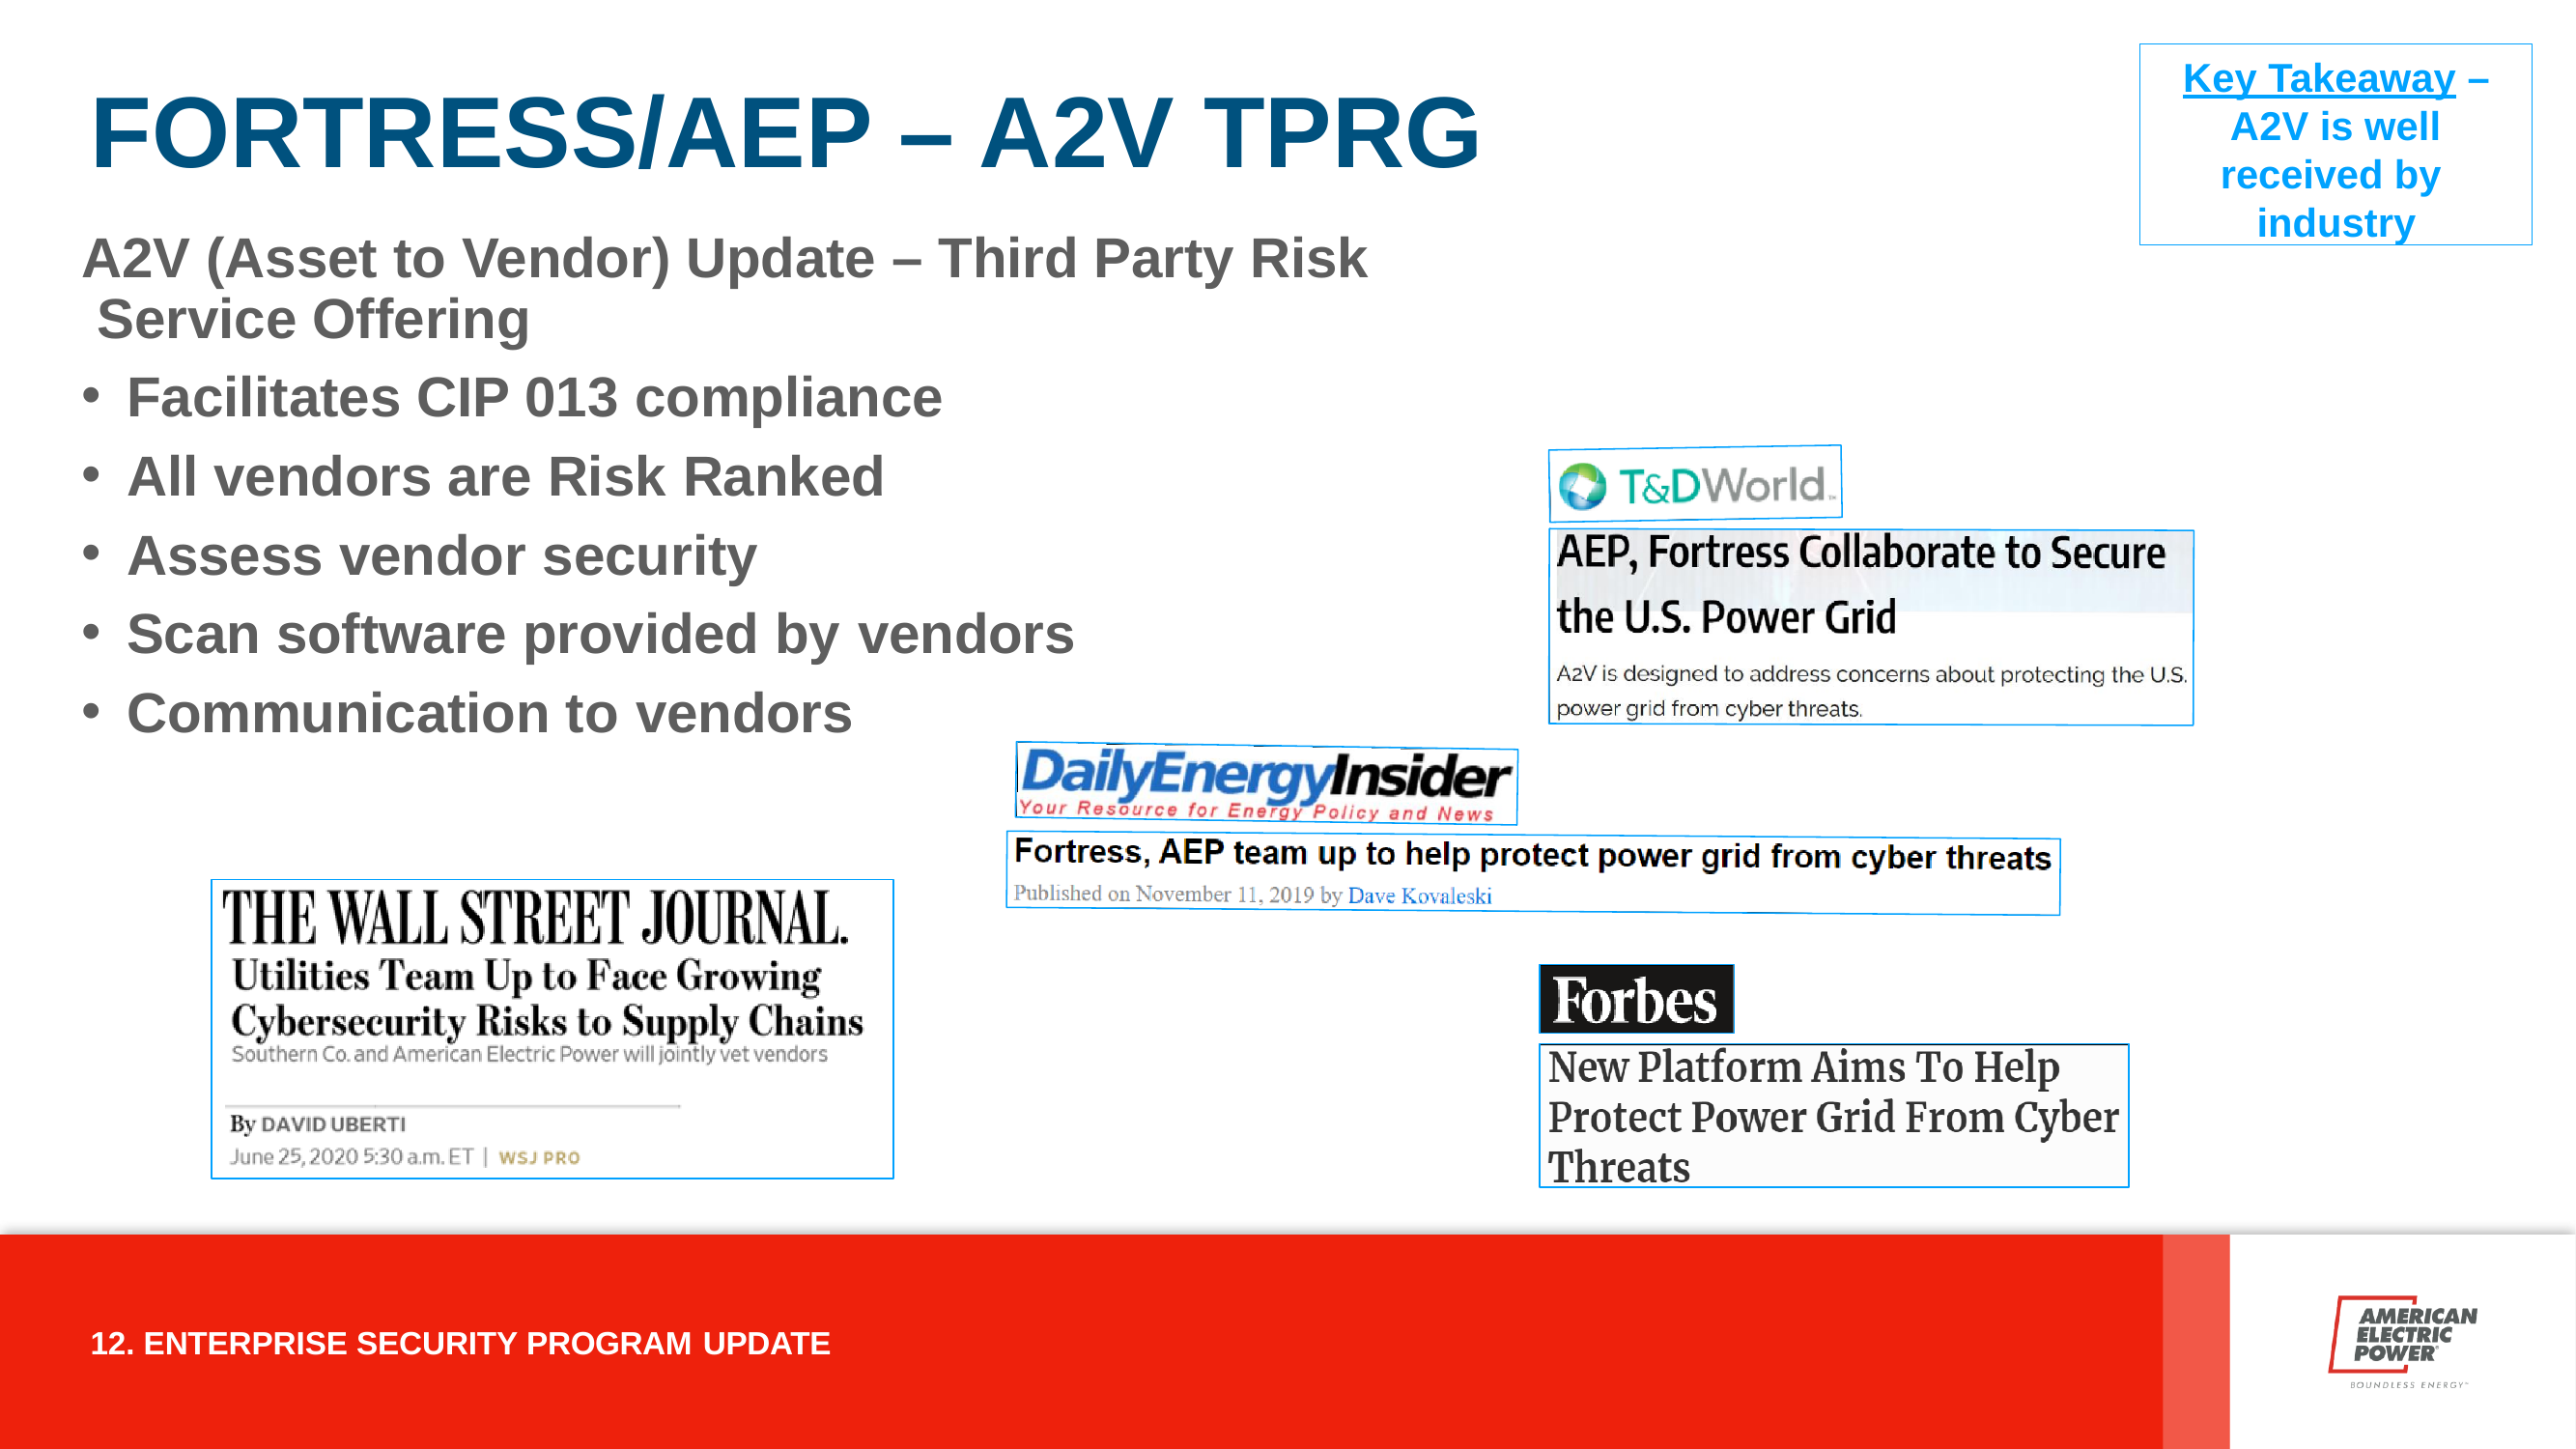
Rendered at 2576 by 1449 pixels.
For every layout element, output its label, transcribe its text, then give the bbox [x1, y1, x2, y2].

title FORTRESS/AEP – A2V TPRG [88, 65, 1491, 309]
text_box A2V (Asset to Vendor) Update – Third Party Risk Service Offering Facilitates CIP 013 compliance All vendors are Risk Ranked Assess vendor security Scan software provided by vendors Communication to vendors [79, 218, 1381, 745]
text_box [1538, 963, 1736, 1035]
text_box Key Takeaway – A2V is well received by industry [2138, 43, 2533, 245]
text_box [210, 878, 895, 1179]
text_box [0, 1220, 2576, 1449]
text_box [1547, 443, 2195, 727]
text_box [1538, 1042, 2131, 1189]
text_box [1005, 740, 2062, 917]
